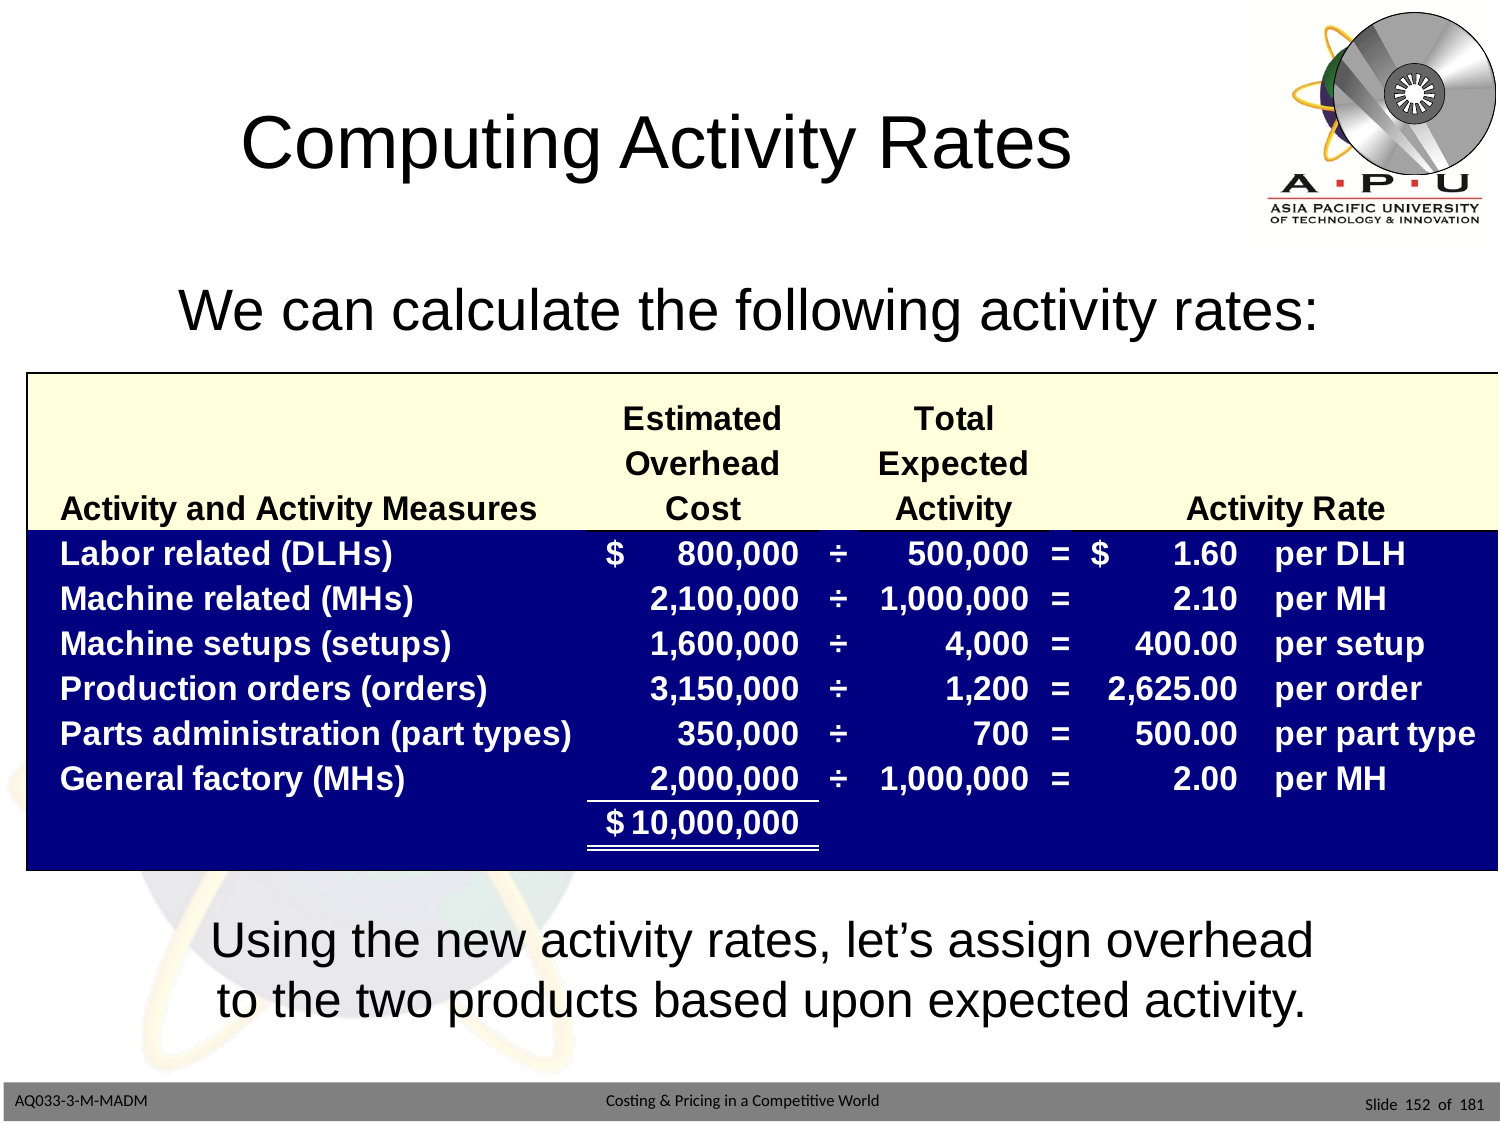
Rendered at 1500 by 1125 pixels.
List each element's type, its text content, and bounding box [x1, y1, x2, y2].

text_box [1333, 12, 1497, 176]
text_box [25, 371, 1500, 873]
picture [1251, 0, 1500, 249]
footer Slide 152 of 181 [1024, 1086, 1500, 1125]
title Computing Activity Rates [79, 45, 1235, 233]
text_box Using the new activity rates, let’s assign overhead to the two products based upon expected activity. [75, 899, 1450, 1035]
text_box We can calculate the following activity rates: [149, 264, 1350, 350]
